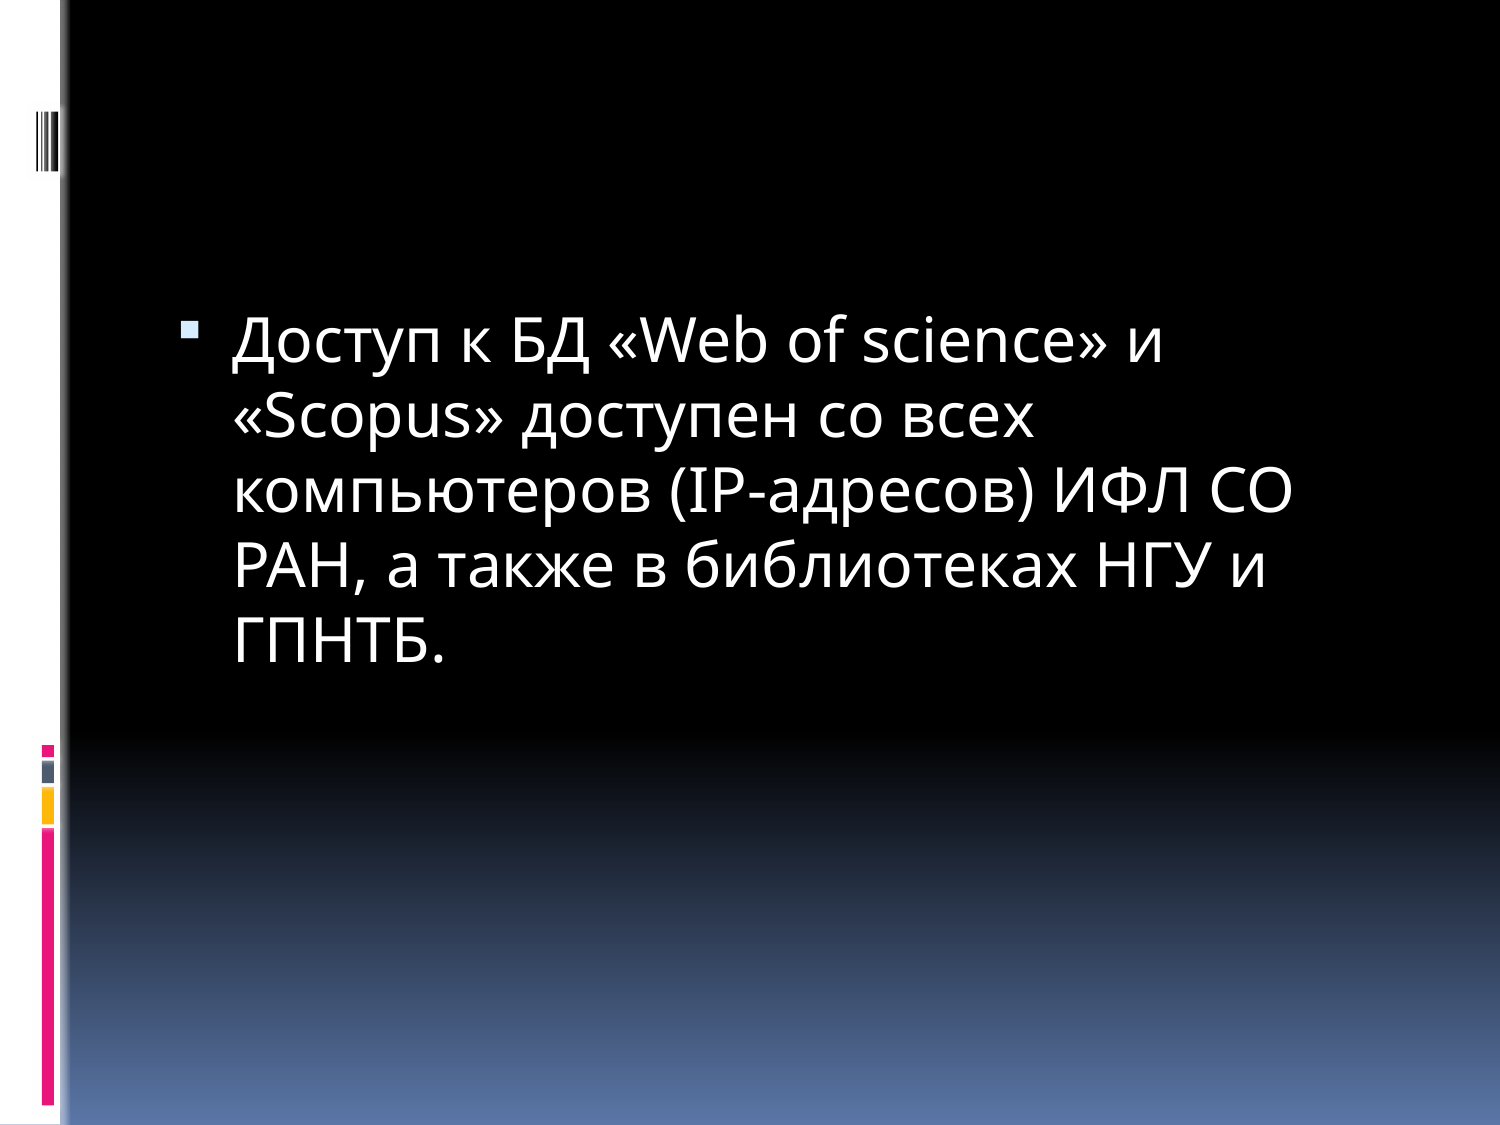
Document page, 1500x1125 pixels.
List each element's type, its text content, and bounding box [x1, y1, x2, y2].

list Доступ к БД «Web of science» и «Scopus» доступен со всех компьютеров (IP-адресов) ИФЛ СО РАН, а также в библиотеках НГУ и ГПНТБ. [150, 292, 1425, 1043]
